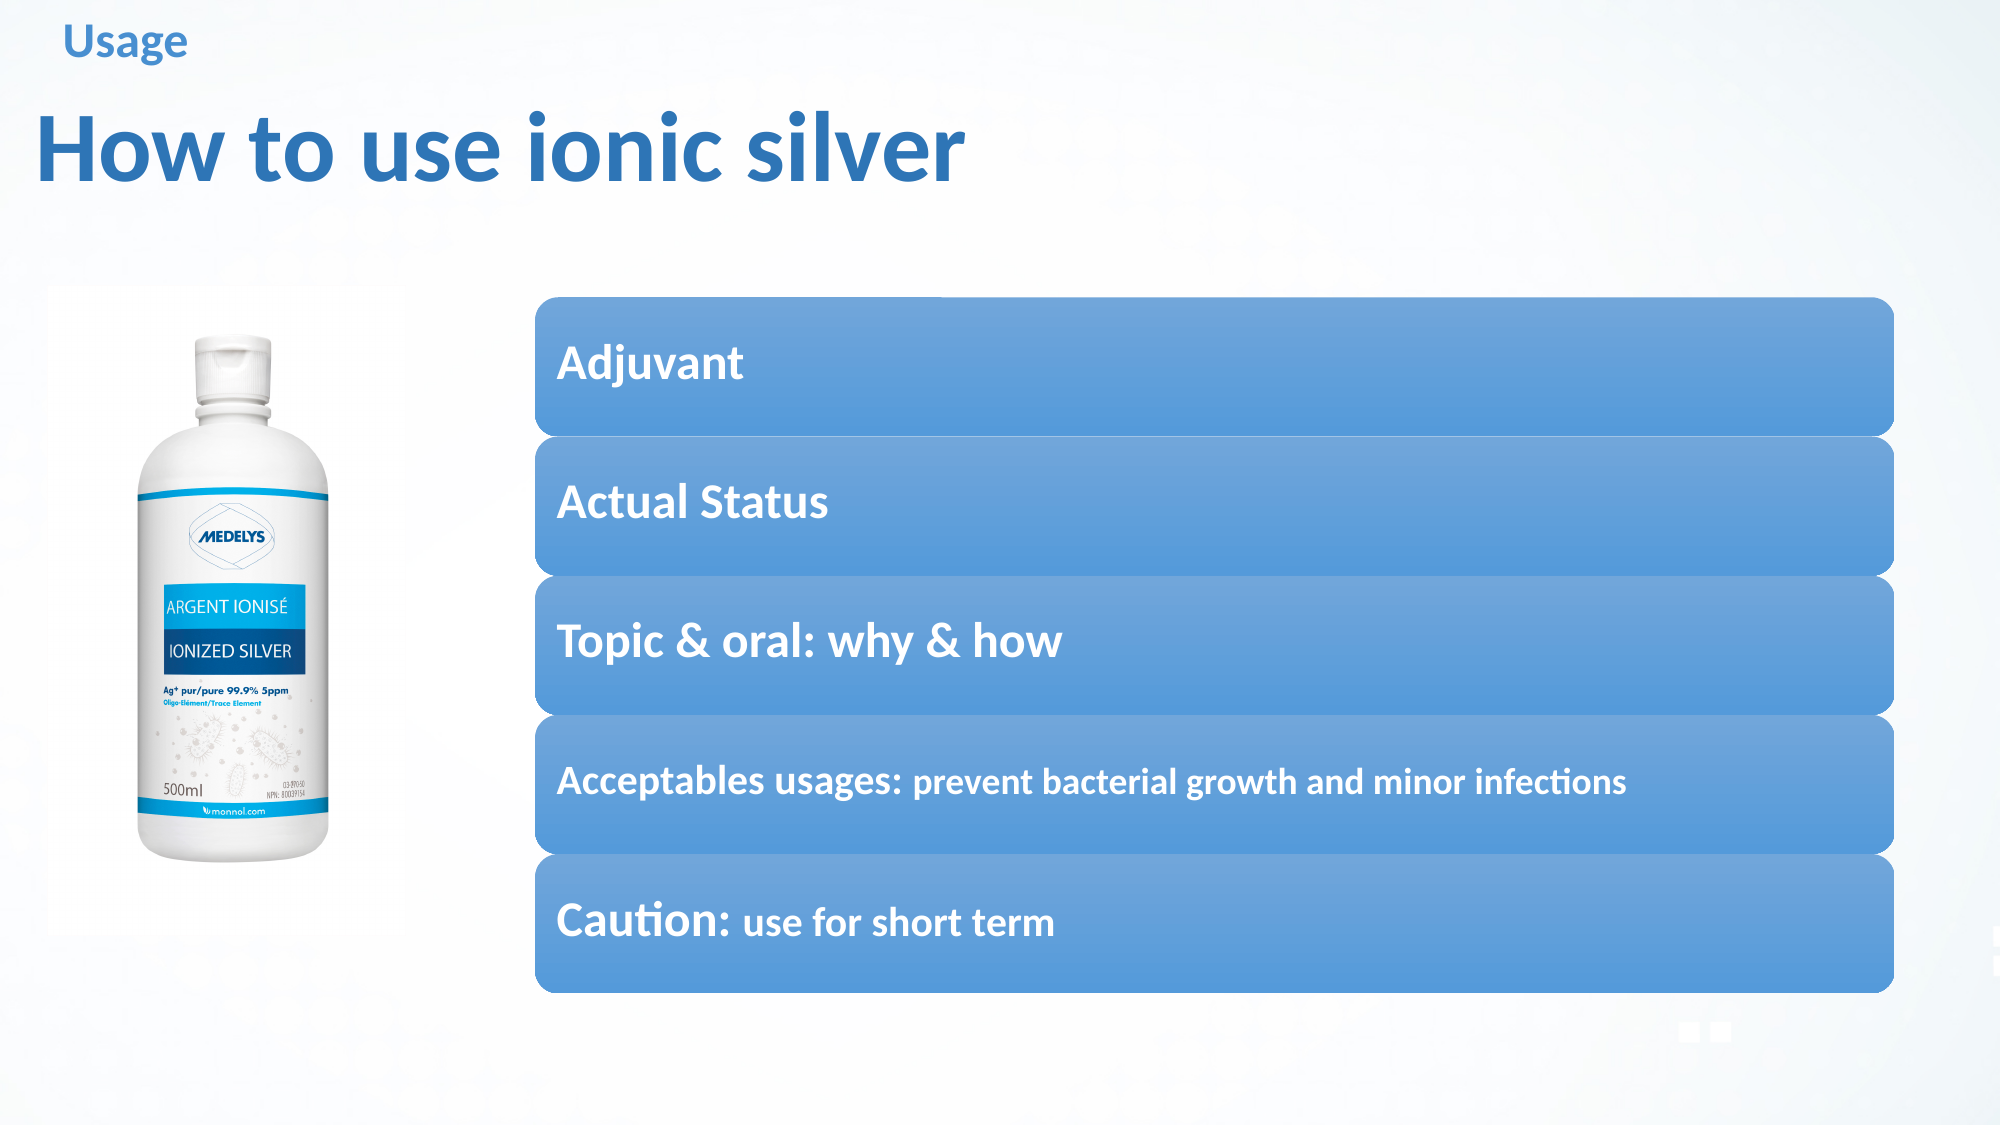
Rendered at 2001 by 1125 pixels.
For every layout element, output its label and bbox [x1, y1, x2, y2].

text_box [535, 297, 1895, 994]
picture [0, 0, 2000, 1125]
